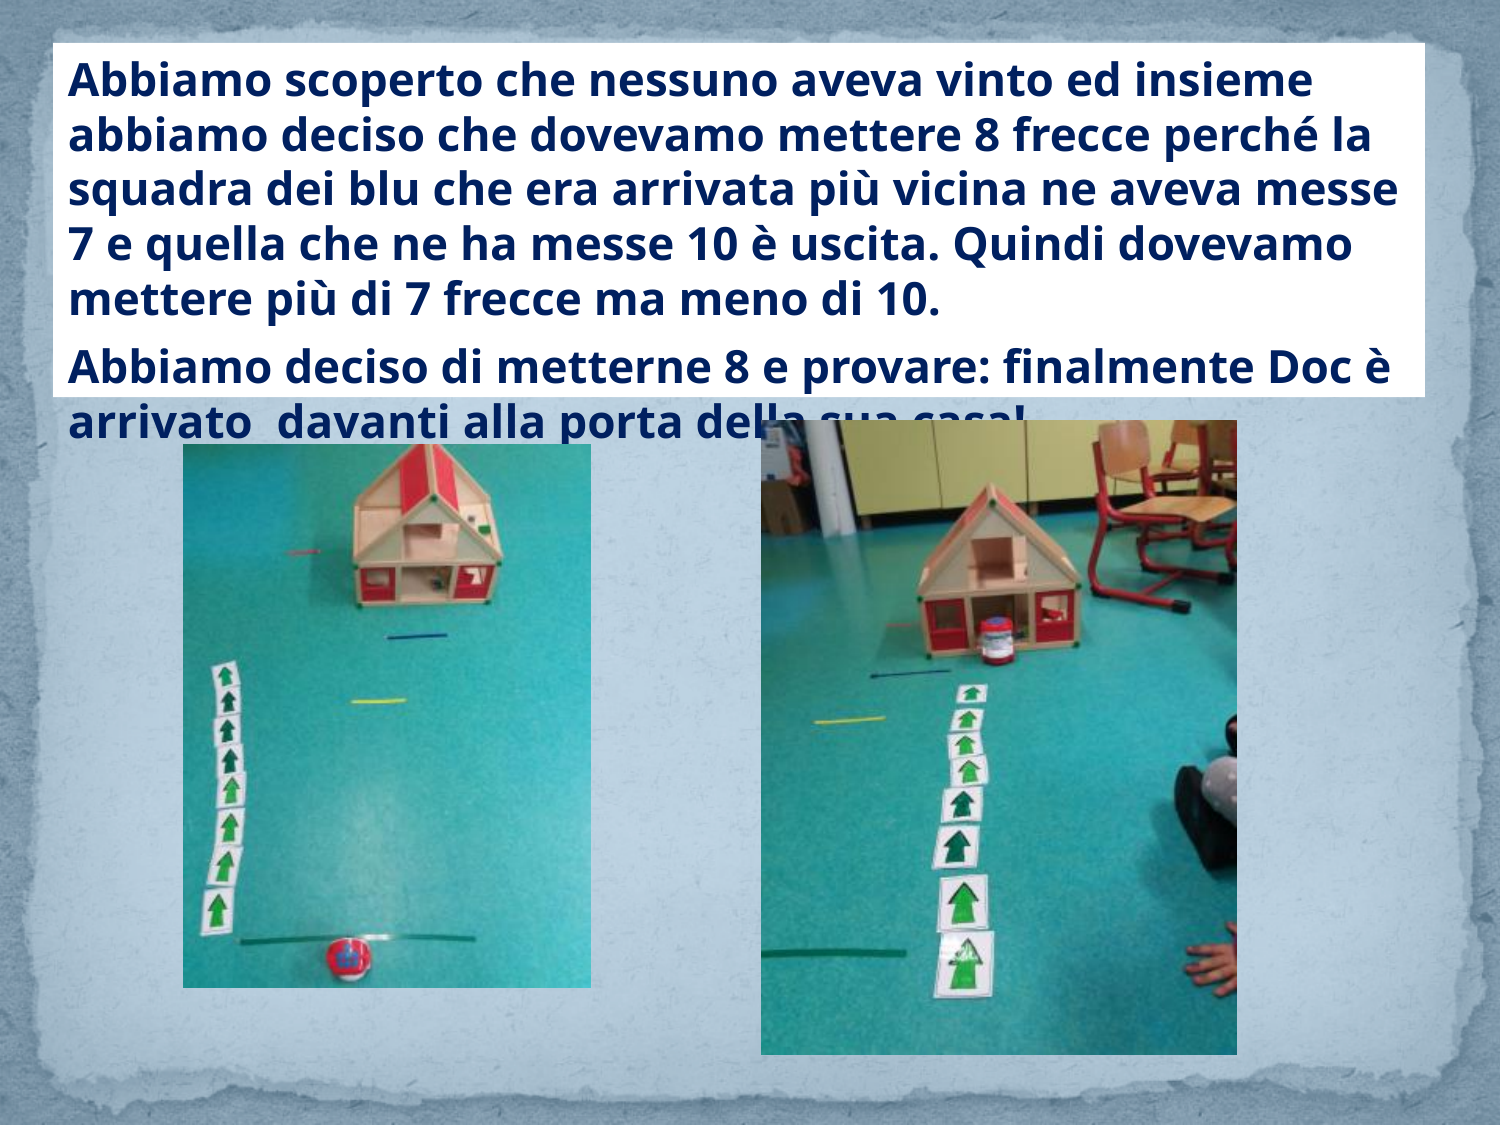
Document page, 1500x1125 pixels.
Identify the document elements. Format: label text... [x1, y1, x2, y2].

picture [761, 420, 1237, 1055]
list Abbiamo scoperto che nessuno aveva vinto ed insieme abbiamo deciso che dovevamo mettere 8 frecce perché la squadra dei blu che era arrivata più vicina ne aveva messe 7 e quella che ne ha messe 10 è uscita. Quindi dovevamo mettere più di 7 frecce ma meno di 10. Abbiamo deciso di metterne 8 e provare: finalmente Doc è arrivato davanti alla porta della sua casa! [53, 42, 1425, 398]
picture [182, 444, 591, 988]
